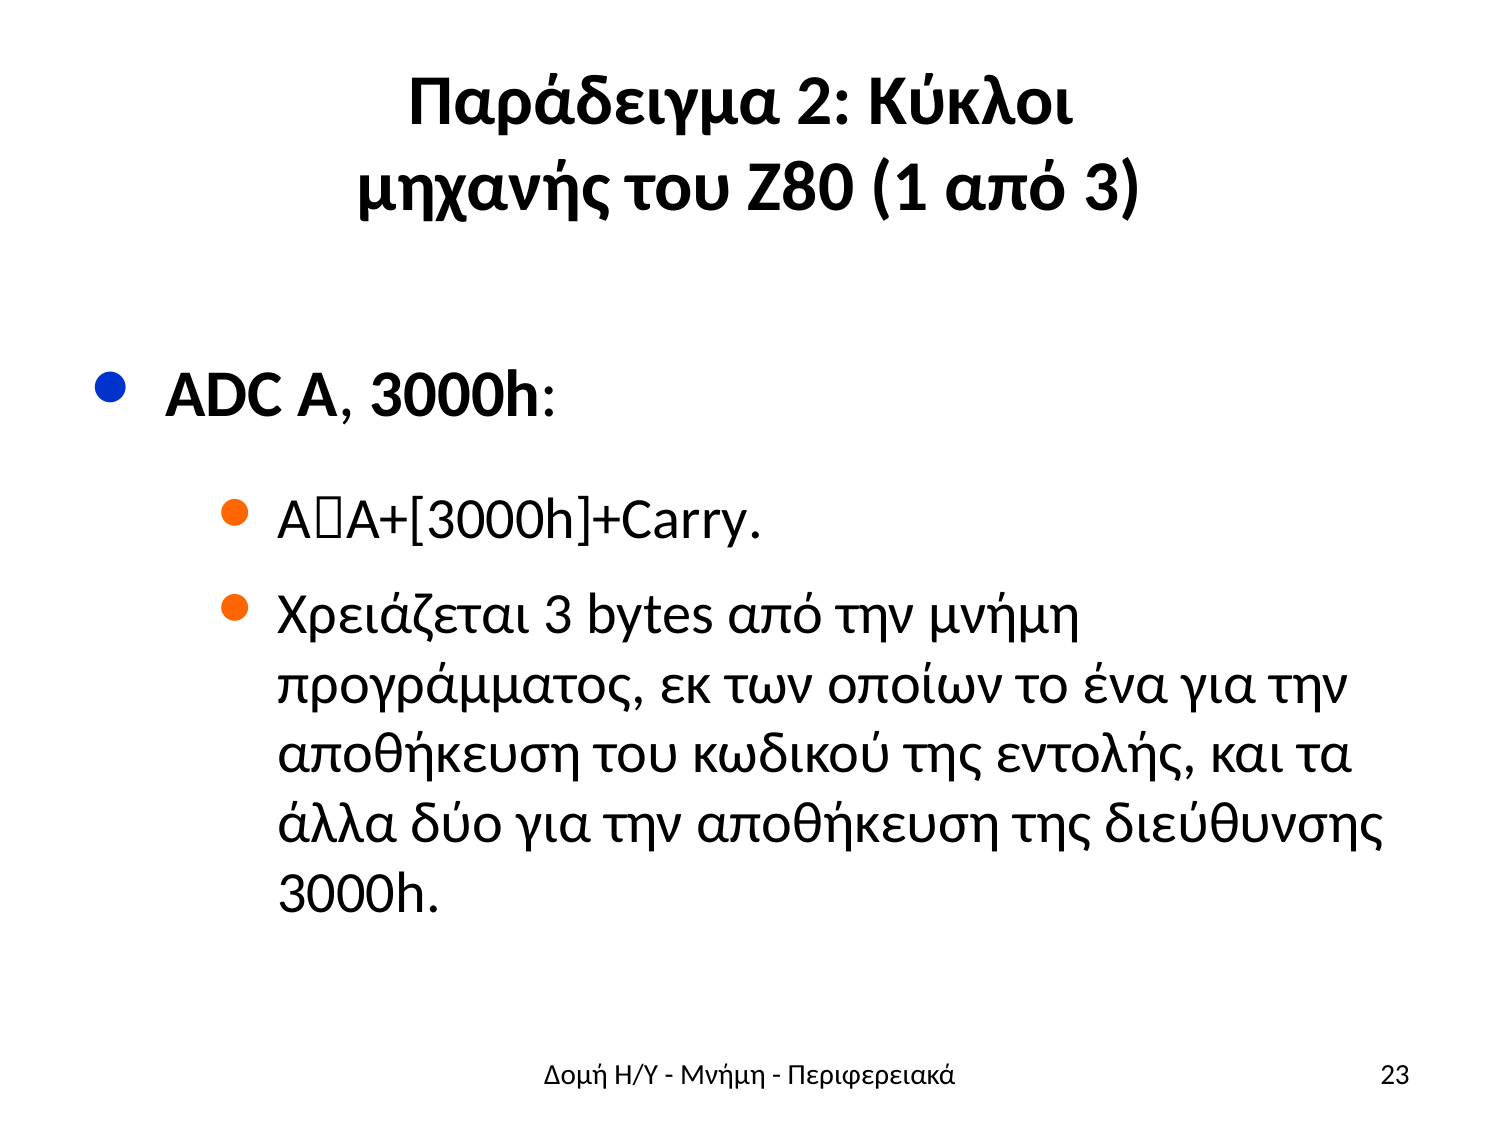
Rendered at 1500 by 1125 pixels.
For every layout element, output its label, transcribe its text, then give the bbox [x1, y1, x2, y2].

title Παράδειγμα 2: Κύκλοι μηχανής του Ζ80 (1 από 3) [75, 45, 1425, 233]
list ADC A, 3000h: ΑΑ+[3000h]+Carry. Χρειάζεται 3 bytes από την μνήμη προγράμματος, εκ των οποίων το ένα για την αποθήκευση του κωδικού της εντολής, και τα άλλα δύο για την αποθήκευση της διεύθυνσης 3000h. [75, 262, 1425, 1005]
slide_number 23 [1074, 1042, 1425, 1103]
footer Δομή Η/Υ - Μνήμη - Περιφερειακά [512, 1042, 988, 1103]
